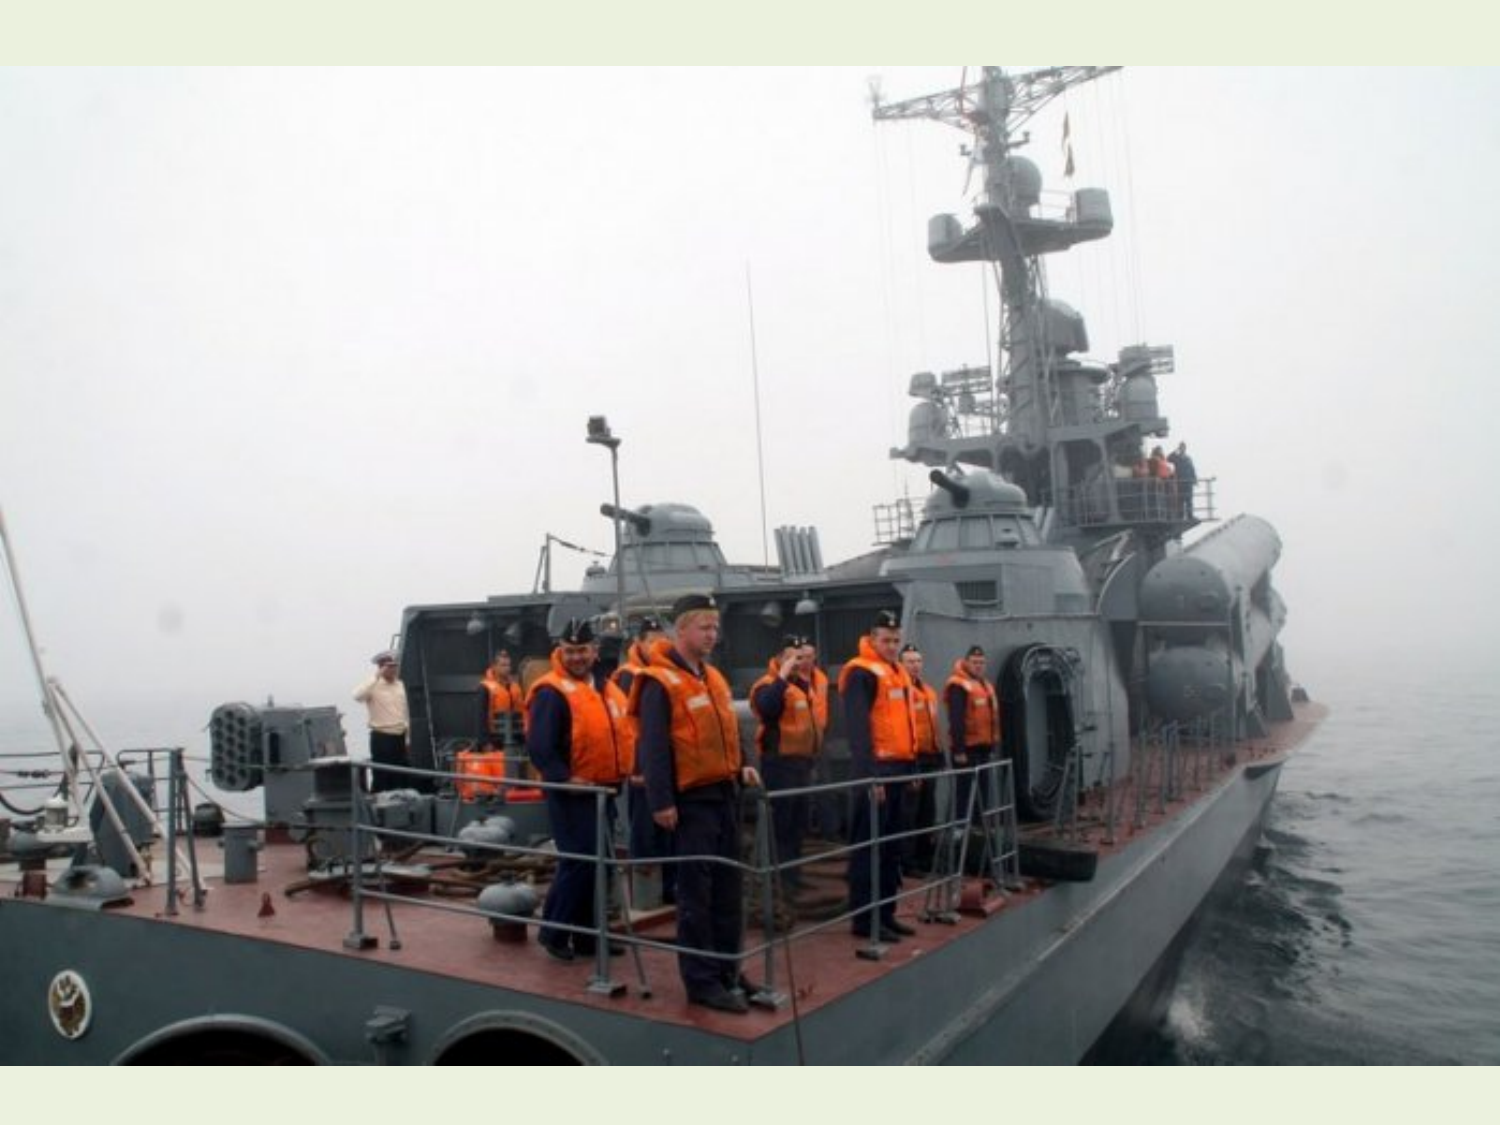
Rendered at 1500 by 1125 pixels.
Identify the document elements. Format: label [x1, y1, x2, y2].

picture [0, 66, 1500, 1067]
